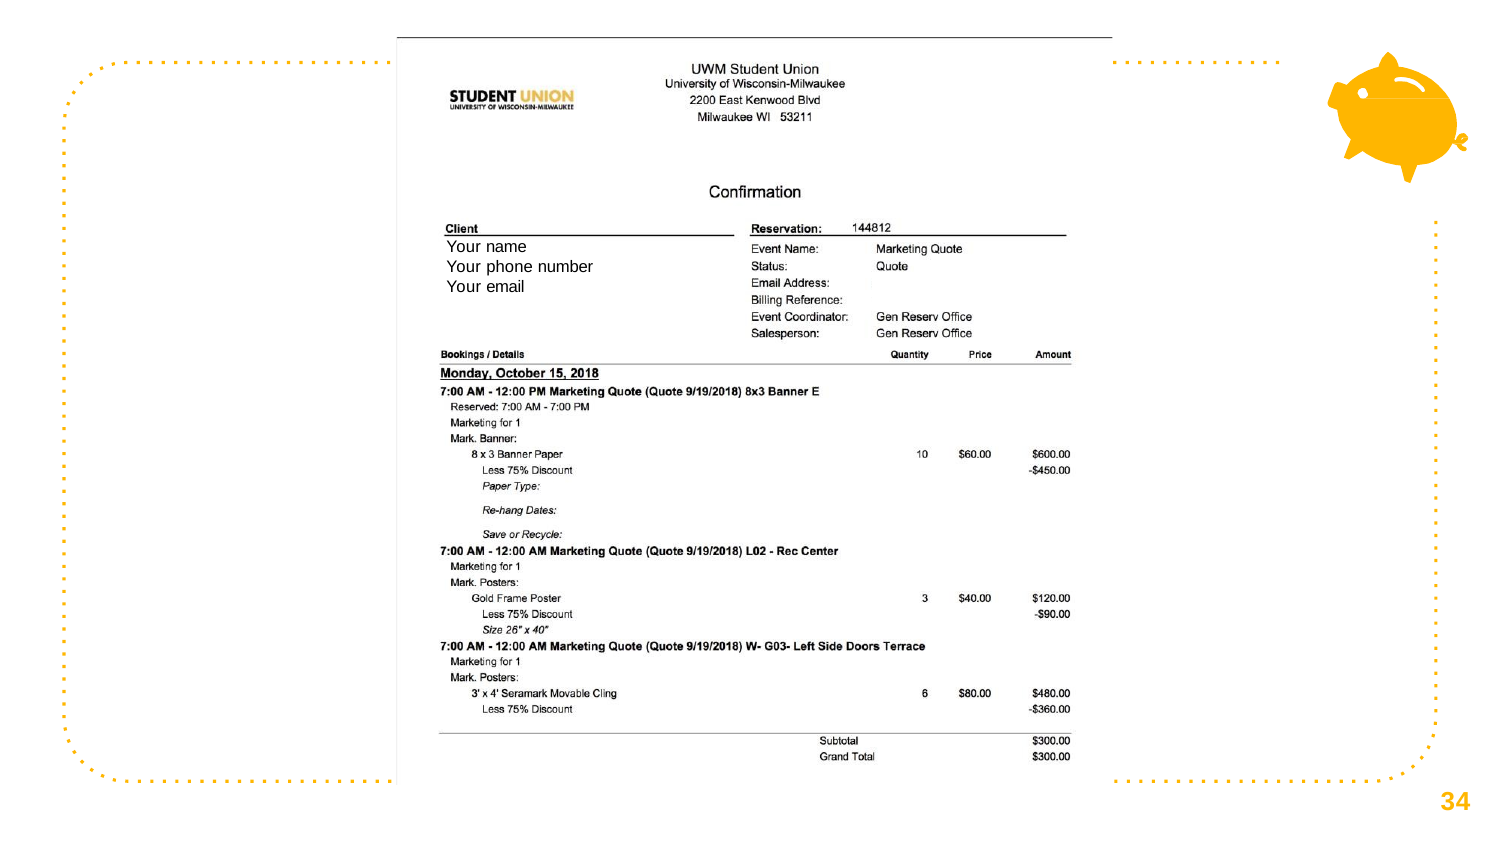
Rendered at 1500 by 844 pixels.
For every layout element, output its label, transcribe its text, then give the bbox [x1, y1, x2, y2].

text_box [62, 37, 1469, 785]
slide_number 34 [1434, 783, 1480, 844]
